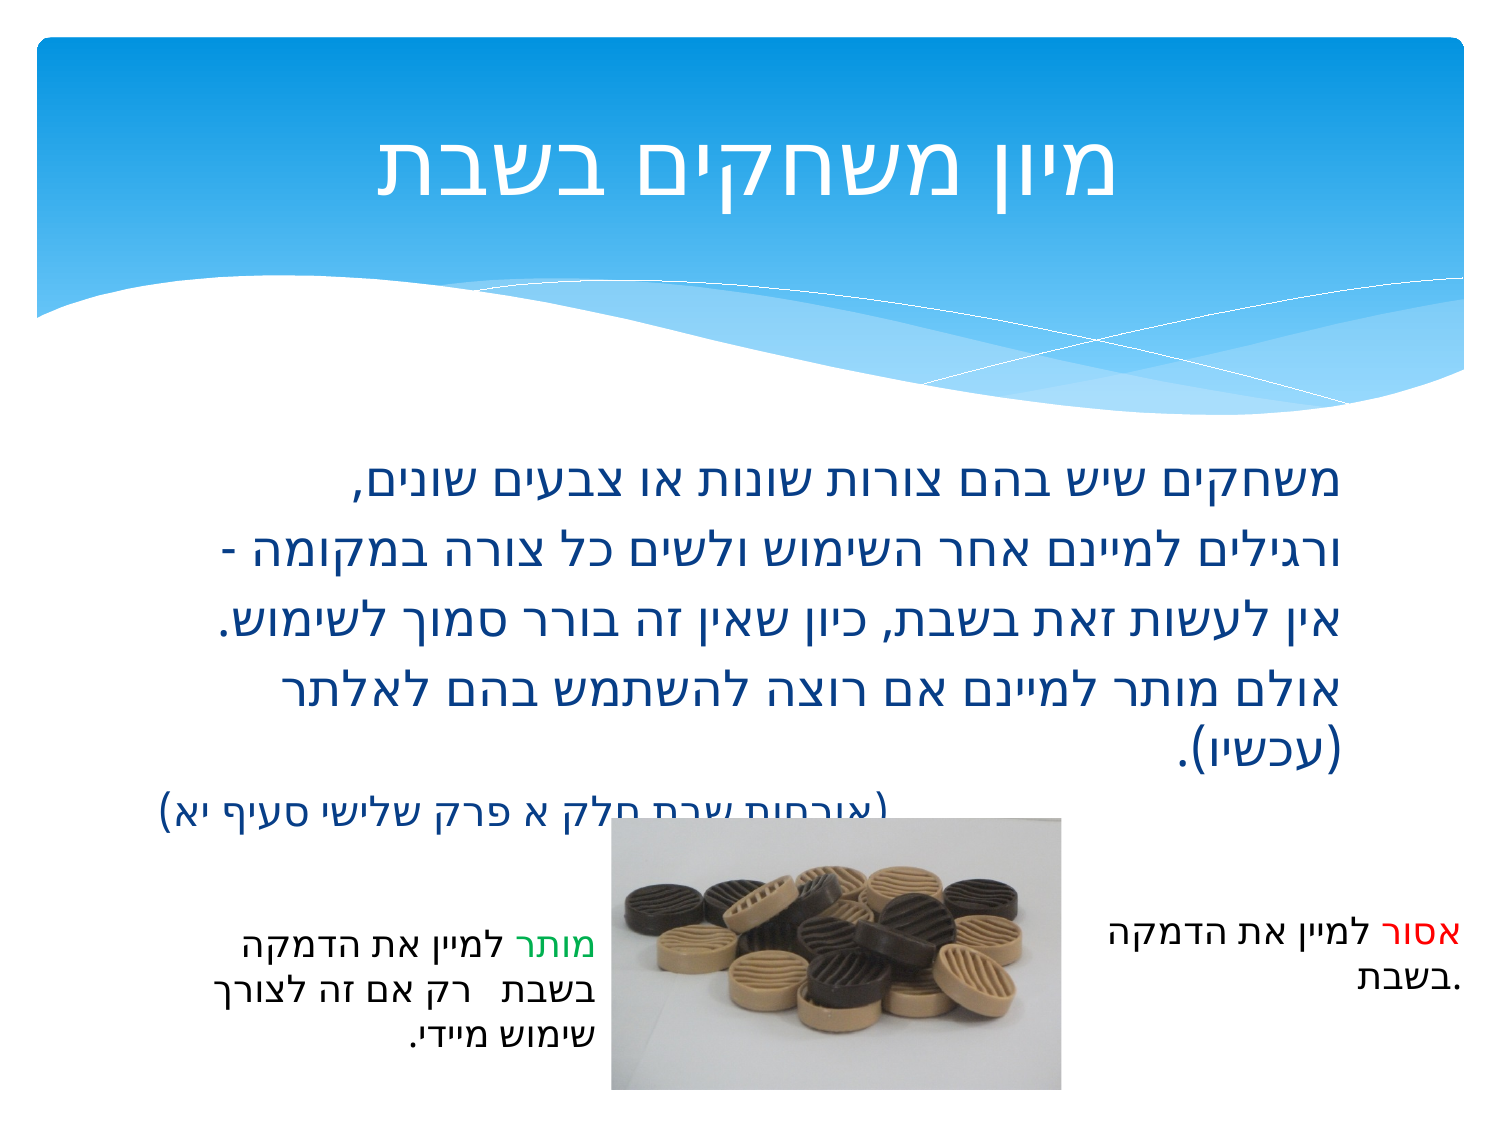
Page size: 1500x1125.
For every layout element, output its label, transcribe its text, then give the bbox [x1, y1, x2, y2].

text_box מותר למיין את הדמקה בשבת רק אם זה לצורך שימוש מיידי. [148, 912, 605, 1063]
text_box אסור למיין את הדמקה בשבת. [1067, 899, 1477, 1005]
title מיון משחקים בשבת [75, 55, 1425, 261]
picture [611, 818, 1062, 1091]
list משחקים שיש בהם צורות שונות או צבעים שונים, ורגילים למיינם אחר השימוש ולשים כל צורה במקומה - אין לעשות זאת בשבת, כיון שאין זה בורר סמוך לשימוש. אולם מותר למיינם אם רוצה להשתמש בהם לאלתר (עכשיו). (אורחות שבת חלק א פרק שלישי סעיף יא) [143, 438, 1359, 1005]
